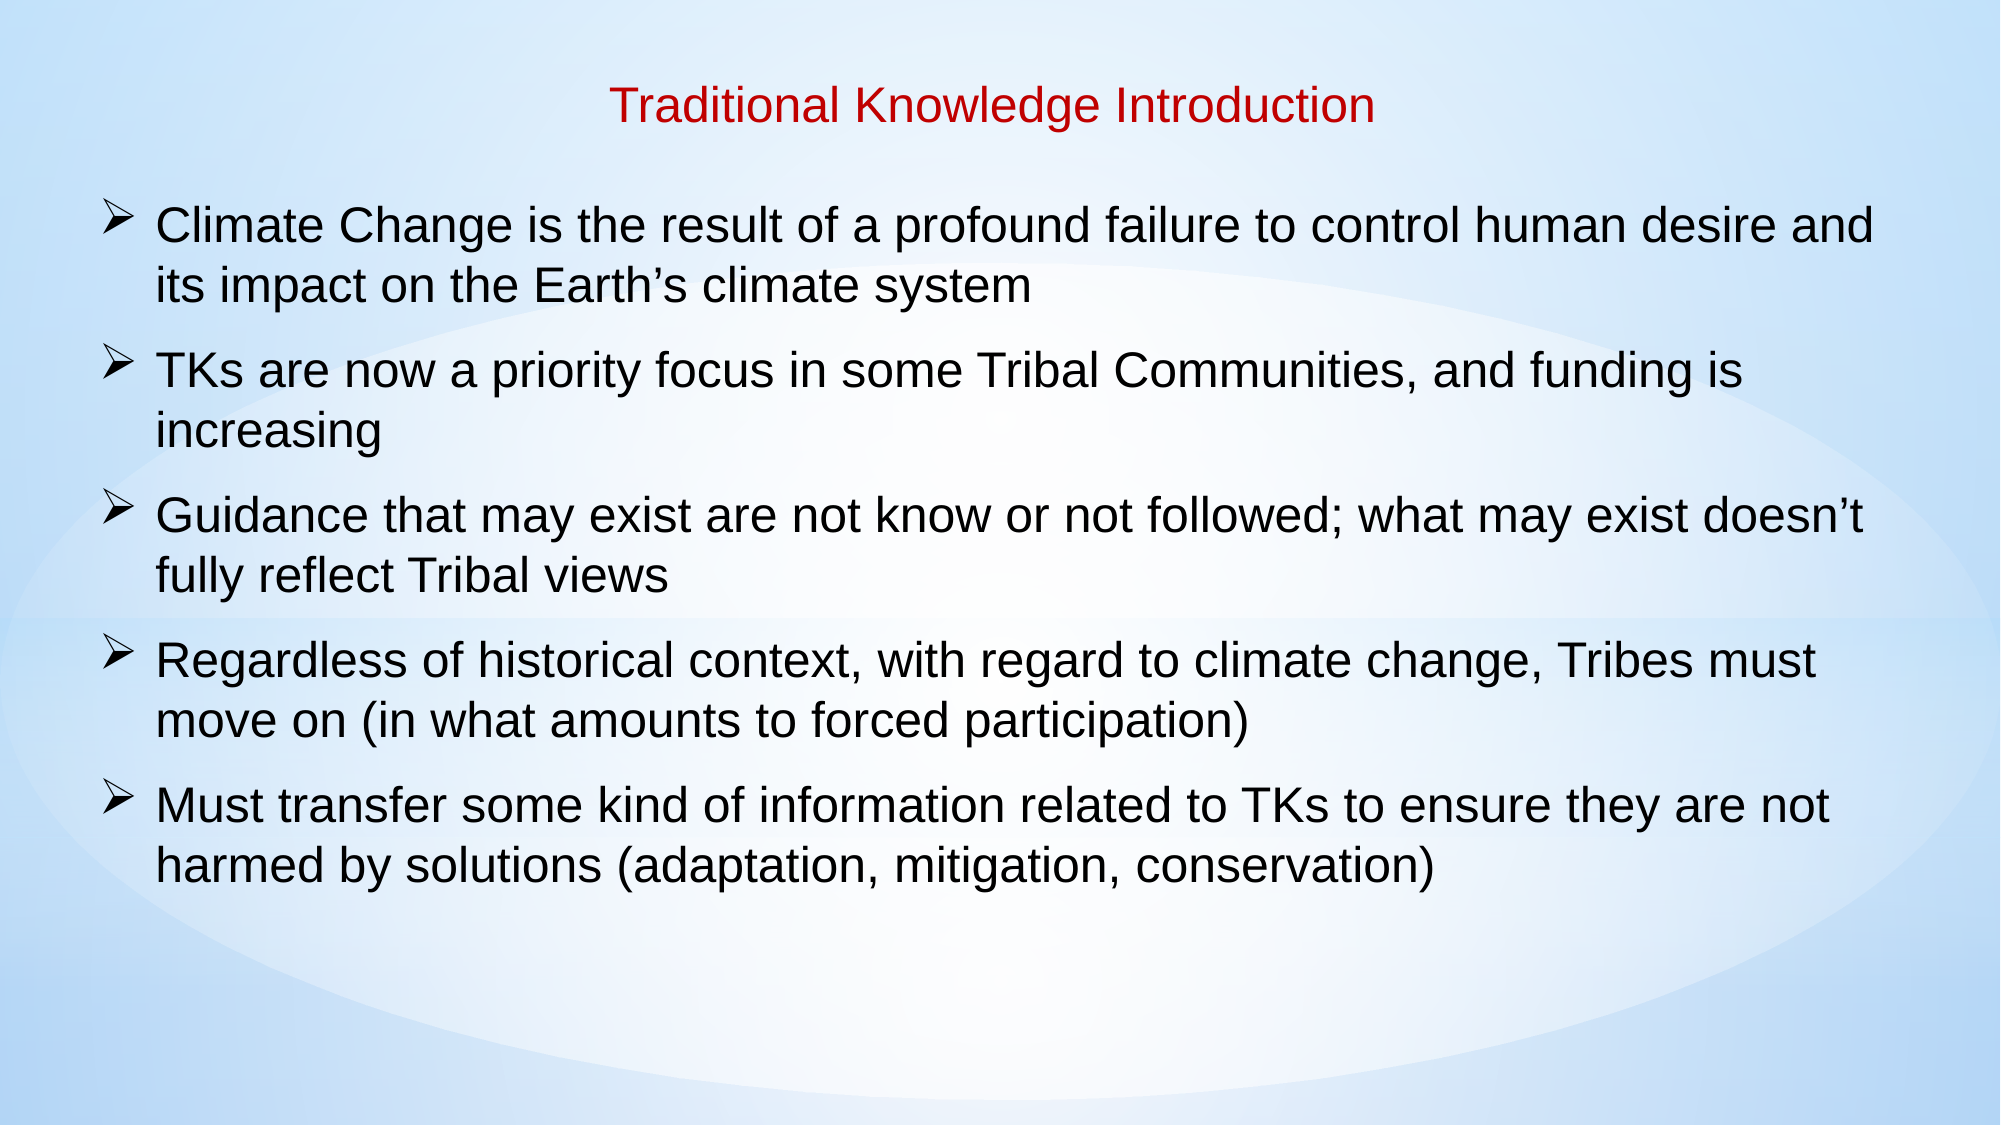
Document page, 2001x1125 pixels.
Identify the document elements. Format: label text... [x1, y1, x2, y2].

text_box Traditional Knowledge Introduction Climate Change is the result of a profound failure to control human desire and its impact on the Earth’s climate system TKs are now a priority focus in some Tribal Communities, and funding is increasing Guidance that may exist are not know or not followed; what may exist doesn’t fully reflect Tribal views Regardless of historical context, with regard to climate change, Tribes must move on (in what amounts to forced participation) Must transfer some kind of information related to TKs to ensure they are not harmed by solutions (adaptation, mitigation, conservation) [84, 65, 1901, 900]
